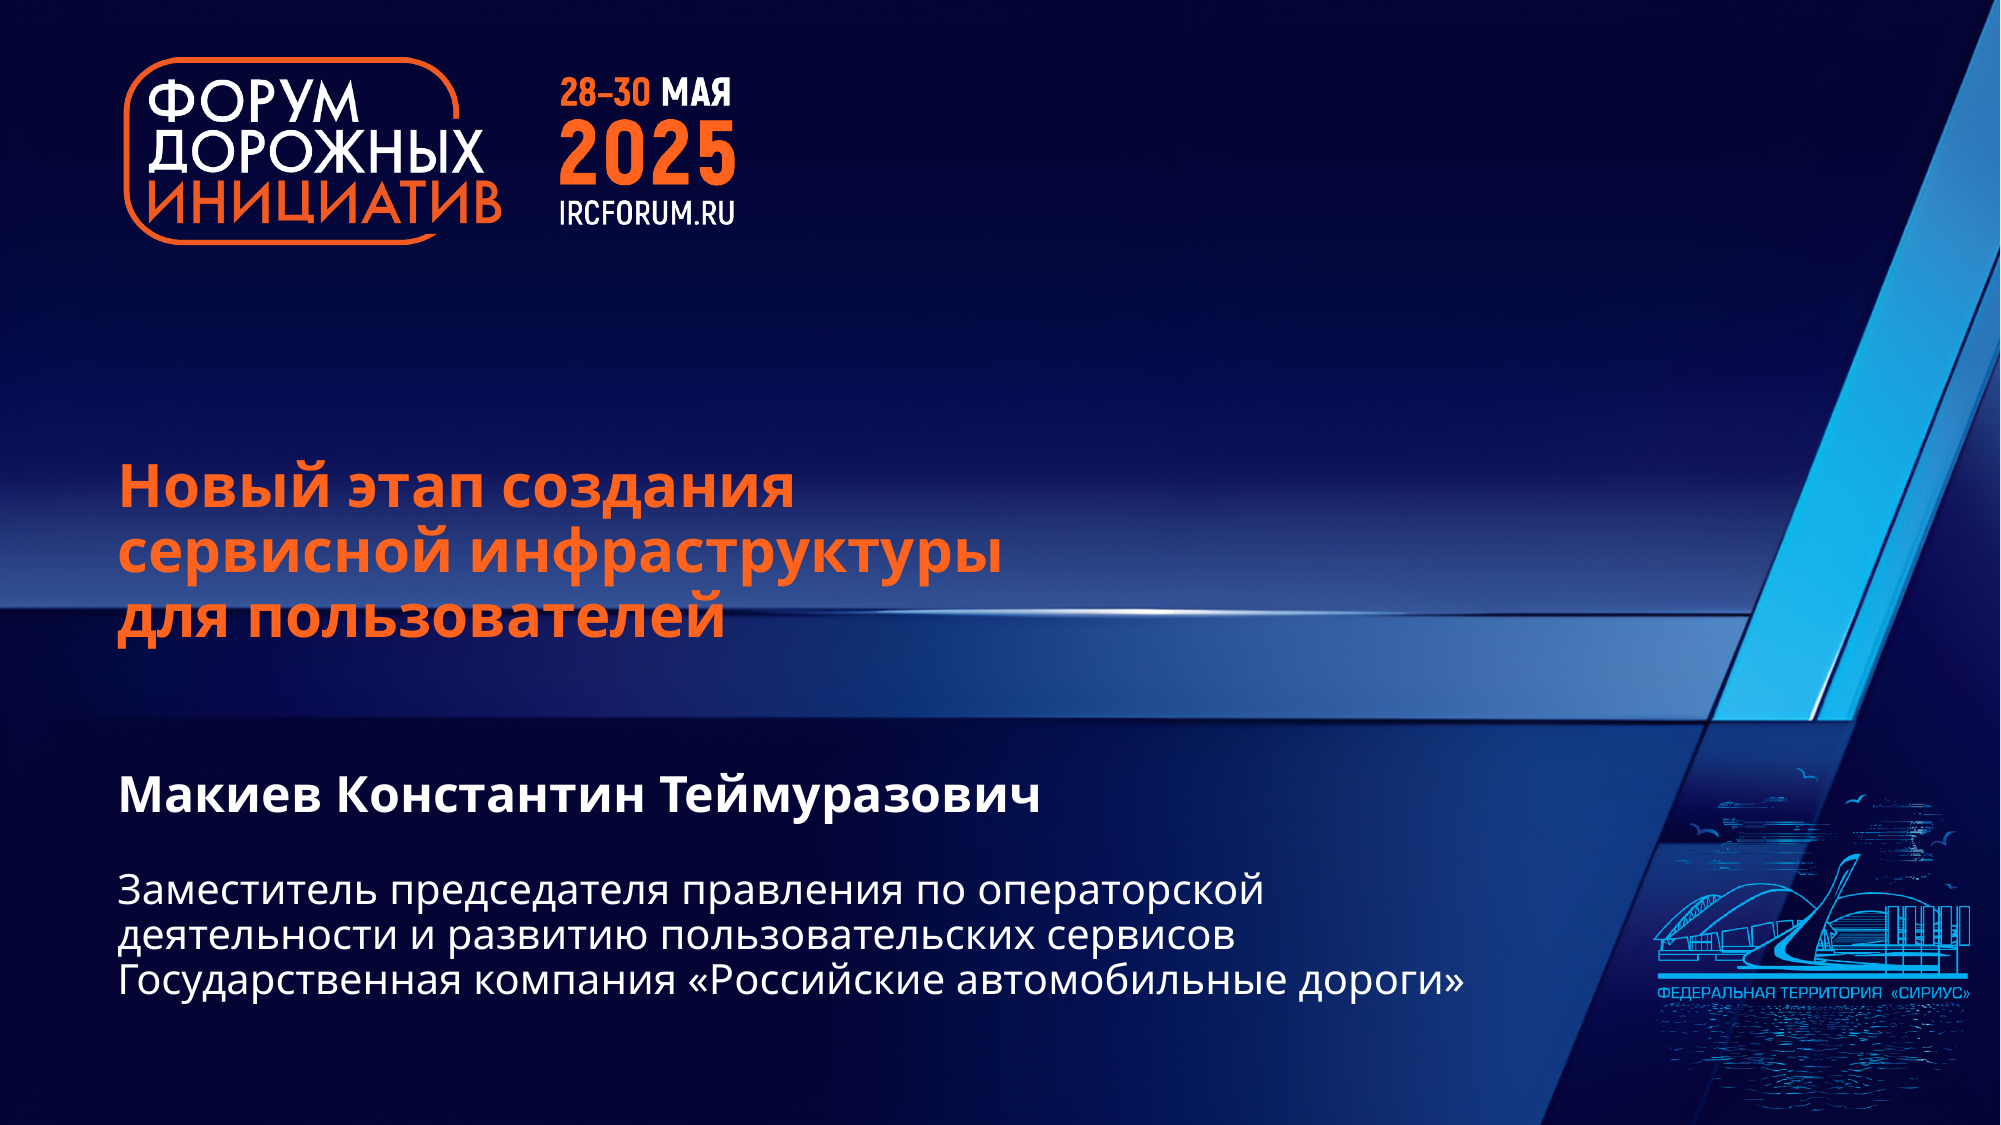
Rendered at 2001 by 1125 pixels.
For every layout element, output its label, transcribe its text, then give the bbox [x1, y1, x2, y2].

title Новый этап создания сервисной инфраструктуры для пользователей [102, 447, 1809, 659]
subtitle Макиев Константин Теймуразович [102, 761, 1828, 862]
picture [0, 0, 2001, 1125]
list Заместитель председателя правления по операторской деятельности и развитию пользовательских сервисов Государственная компания «Российские автомобильные дороги» [102, 861, 1548, 1030]
